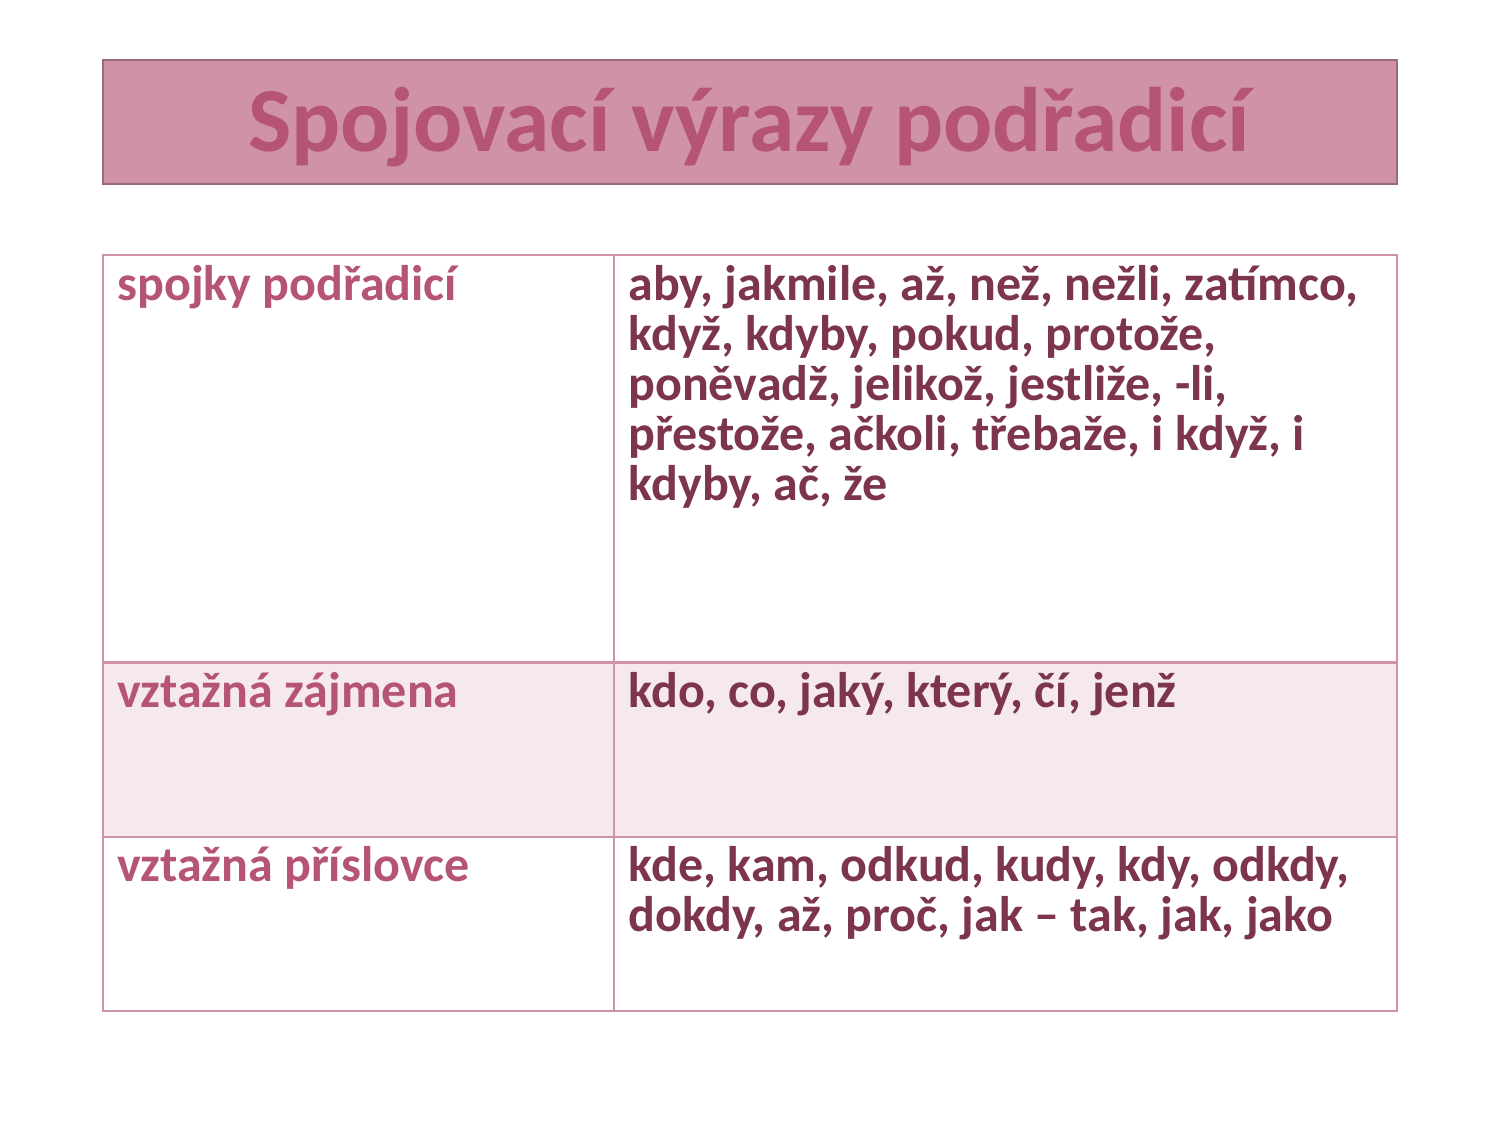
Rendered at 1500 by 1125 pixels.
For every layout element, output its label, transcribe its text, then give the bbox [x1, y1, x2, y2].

table_cell kde, kam, odkud, kudy, kdy, odkdy, dokdy, až, proč, jak – tak, jak, jako [615, 838, 1396, 1010]
title Spojovací výrazy podřadicí [102, 59, 1398, 185]
table_cell vztažná zájmena [104, 664, 613, 836]
table_header spojky podřadicí [104, 256, 613, 661]
table_cell vztažná příslovce [104, 838, 613, 1010]
table_cell kdo, co, jaký, který, čí, jenž [615, 664, 1396, 836]
table_header aby, jakmile, až, než, nežli, zatímco, když, kdyby, pokud, protože, poněvadž, jelikož, jestliže, -li, přestože, ačkoli, třebaže, i když, i kdyby, ač, že [615, 256, 1396, 661]
